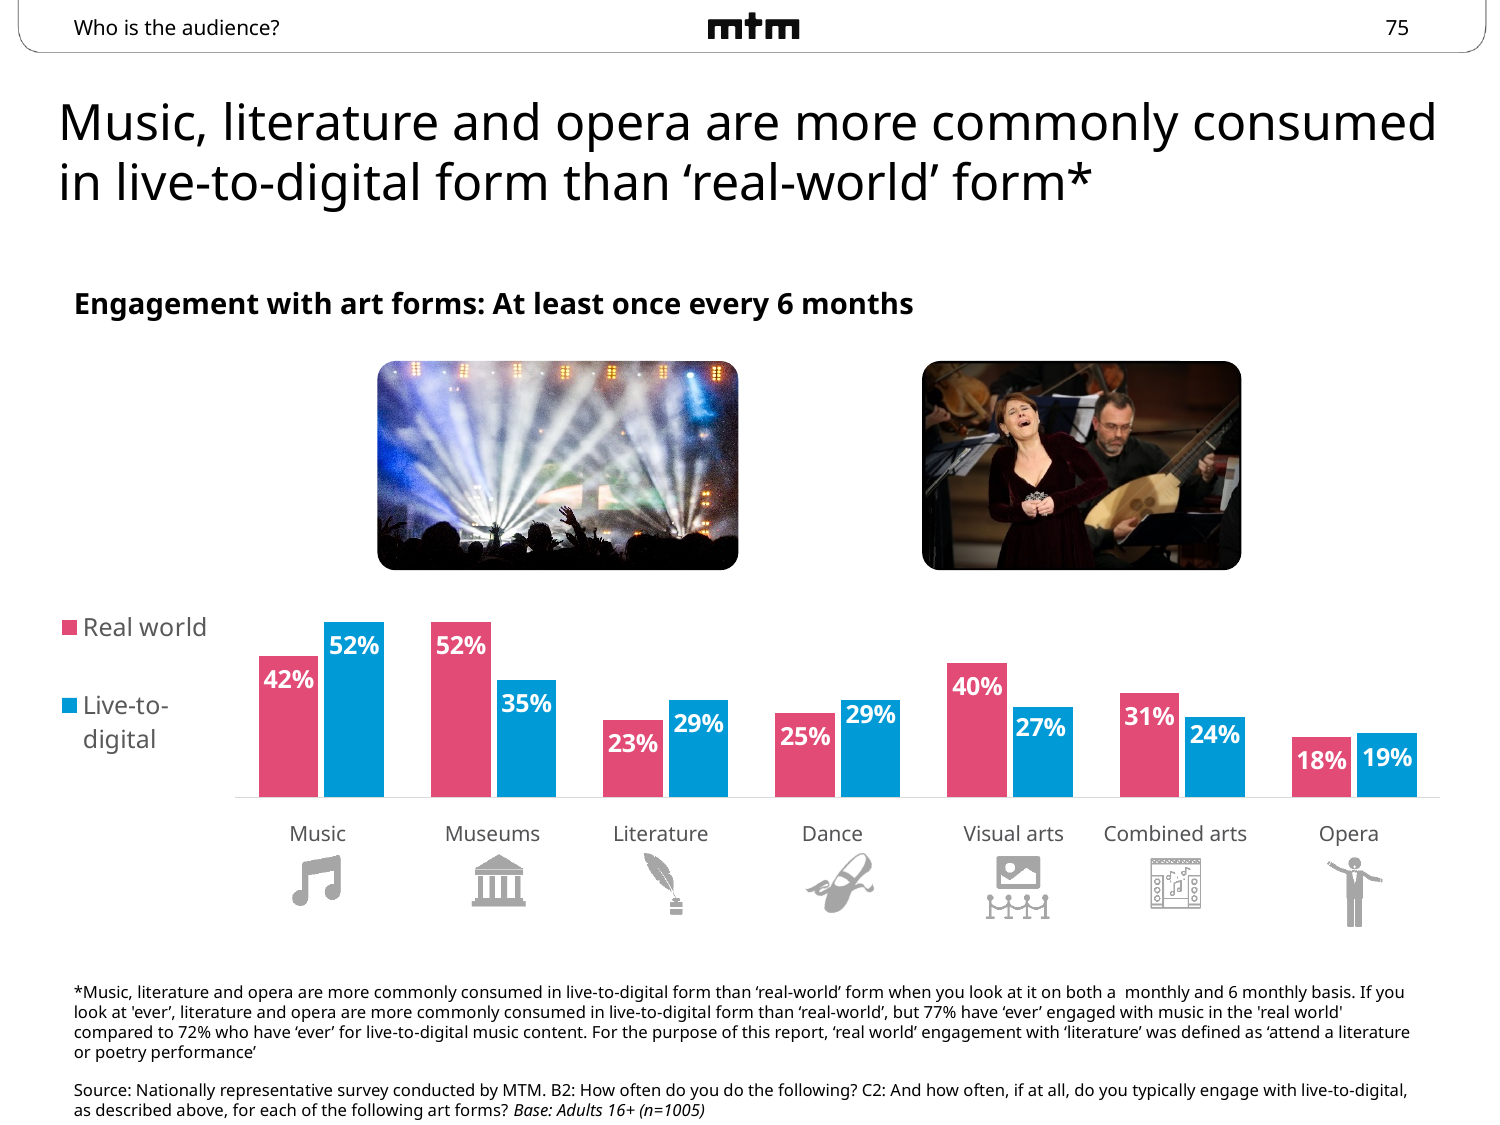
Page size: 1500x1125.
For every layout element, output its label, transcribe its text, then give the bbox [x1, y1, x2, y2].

picture [796, 847, 882, 913]
text_box *Music, literature and opera are more commonly consumed in live-to-digital form than ‘real-world’ form when you look at it on both a monthly and 6 monthly basis. If you look at 'ever’, literature and opera are more commonly consumed in live-to-digital form than ‘real-world’, but 77% have ‘ever’ engaged with music in the 'real world' compared to 72% who have ‘ever’ for live-to-digital music content. For the purpose of this report, ‘real world’ engagement with ‘literature’ was defined as ‘attend a literature or poetry performance’ [59, 1010, 1442, 1028]
title Music, literature and opera are more commonly consumed in live-to-digital form than ‘real-world’ form* [59, 84, 1455, 238]
picture [286, 854, 346, 907]
picture [377, 360, 739, 571]
picture [1144, 856, 1208, 910]
list Engagement with art forms: At least once every 6 months [59, 284, 1442, 321]
picture [642, 849, 686, 916]
picture [984, 855, 1051, 920]
list Who is the audience? [59, 0, 580, 48]
list Source: Nationally representative survey conducted by MTM. B2: How often do you do the following? C2: And how often, if at all, do you typically engage with live-to-digital, as described above, for each of the following art forms? Base: Adults 16+ (n=1005) [59, 1072, 1442, 1125]
picture [467, 853, 530, 907]
picture [1325, 853, 1384, 928]
chart [58, 335, 1442, 1003]
picture [921, 360, 1242, 571]
picture [1, 0, 1500, 55]
